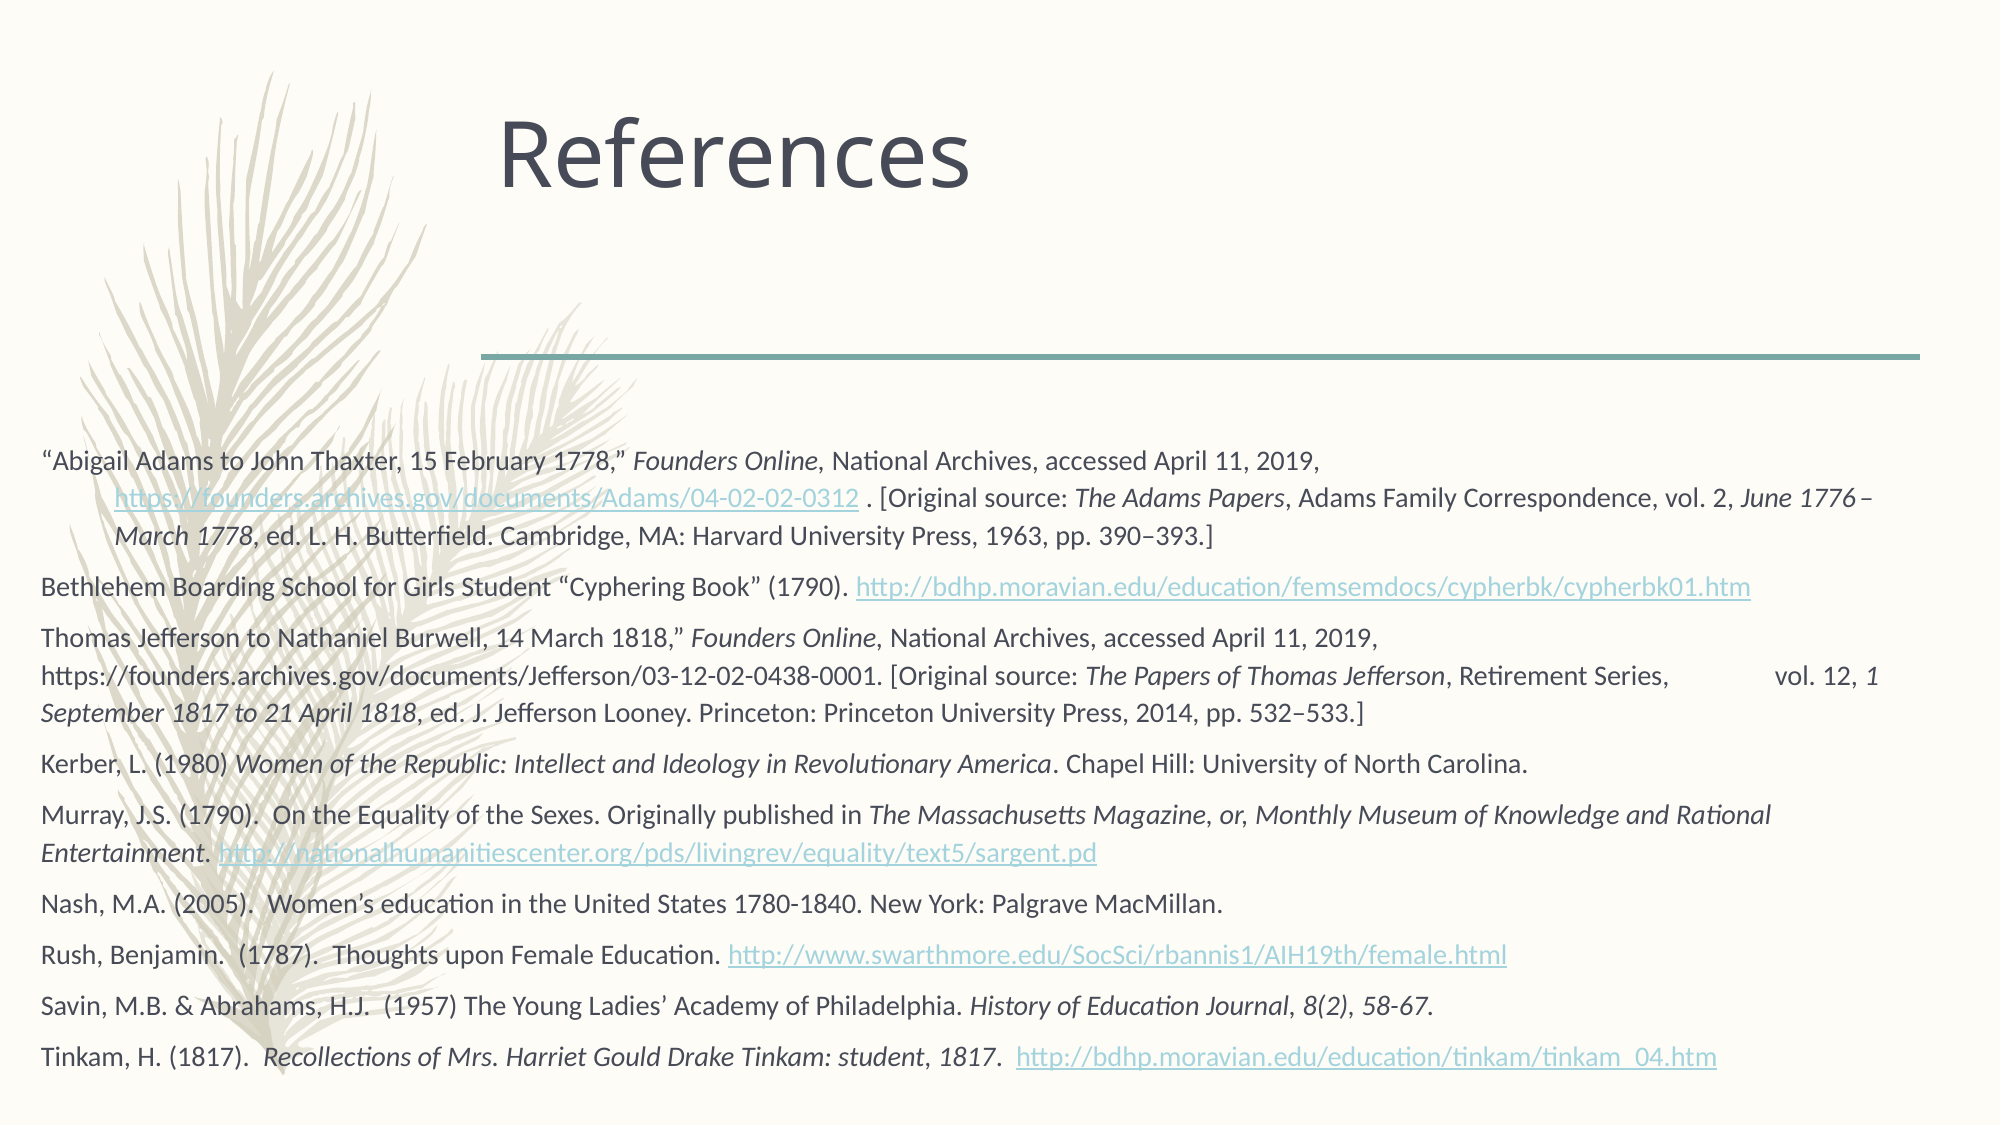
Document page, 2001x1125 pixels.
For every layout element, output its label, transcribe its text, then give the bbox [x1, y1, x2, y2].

title References [481, 93, 1920, 350]
list “Abigail Adams to John Thaxter, 15 February 1778,” Founders Online, National Archives, accessed April 11, 2019, https://founders.archives.gov/documents/Adams/04-02-02-0312 . [Original source: The Adams Papers, Adams Family Correspondence, vol. 2, June 1776 – March 1778, ed. L. H. Butterfield. Cambridge, MA: Harvard University Press, 1963, pp. 390–393.] Bethlehem Boarding School for Girls Student “Cyphering Book” (1790). http://bdhp.moravian.edu/education/femsemdocs/cypherbk/cypherbk01.htm Thomas Jefferson to Nathaniel Burwell, 14 March 1818,” Founders Online, National Archives, accessed April 11, 2019, https://founders.archives.gov/documents/Jefferson/03-12-02-0438-0001. [Original source: The Papers of Thomas Jefferson, Retirement Series, vol. 12, 1 September 1817 to 21 April 1818, ed. J. Jefferson Looney. Princeton: Princeton University Press, 2014, pp. 532–533.] Kerber, L. (1980) Women of the Republic: Intellect and Ideology in Revolutionary America. Chapel Hill: University of North Carolina. Murray, J.S. (1790). On the Equality of the Sexes. Originally published in The Massachusetts Magazine, or, Monthly Museum of Knowledge and Rational Entertainment. http://nationalhumanitiescenter.org/pds/livingrev/equality/text5/sargent.pd Nash, M.A. (2005). Women’s education in the United States 1780-1840. New York: Palgrave MacMillan. Rush, Benjamin. (1787). Thoughts upon Female Education. http://www.swarthmore.edu/SocSci/rbannis1/AIH19th/female.html Savin, M.B. & Abrahams, H.J. (1957) The Young Ladies’ Academy of Philadelphia. History of Education Journal, 8(2), 58-67. Tinkam, H. (1817). Recollections of Mrs. Harriet Gould Drake Tinkam: student, 1817. http://bdhp.moravian.edu/education/tinkam/tinkam_04.htm [25, 430, 1920, 1098]
